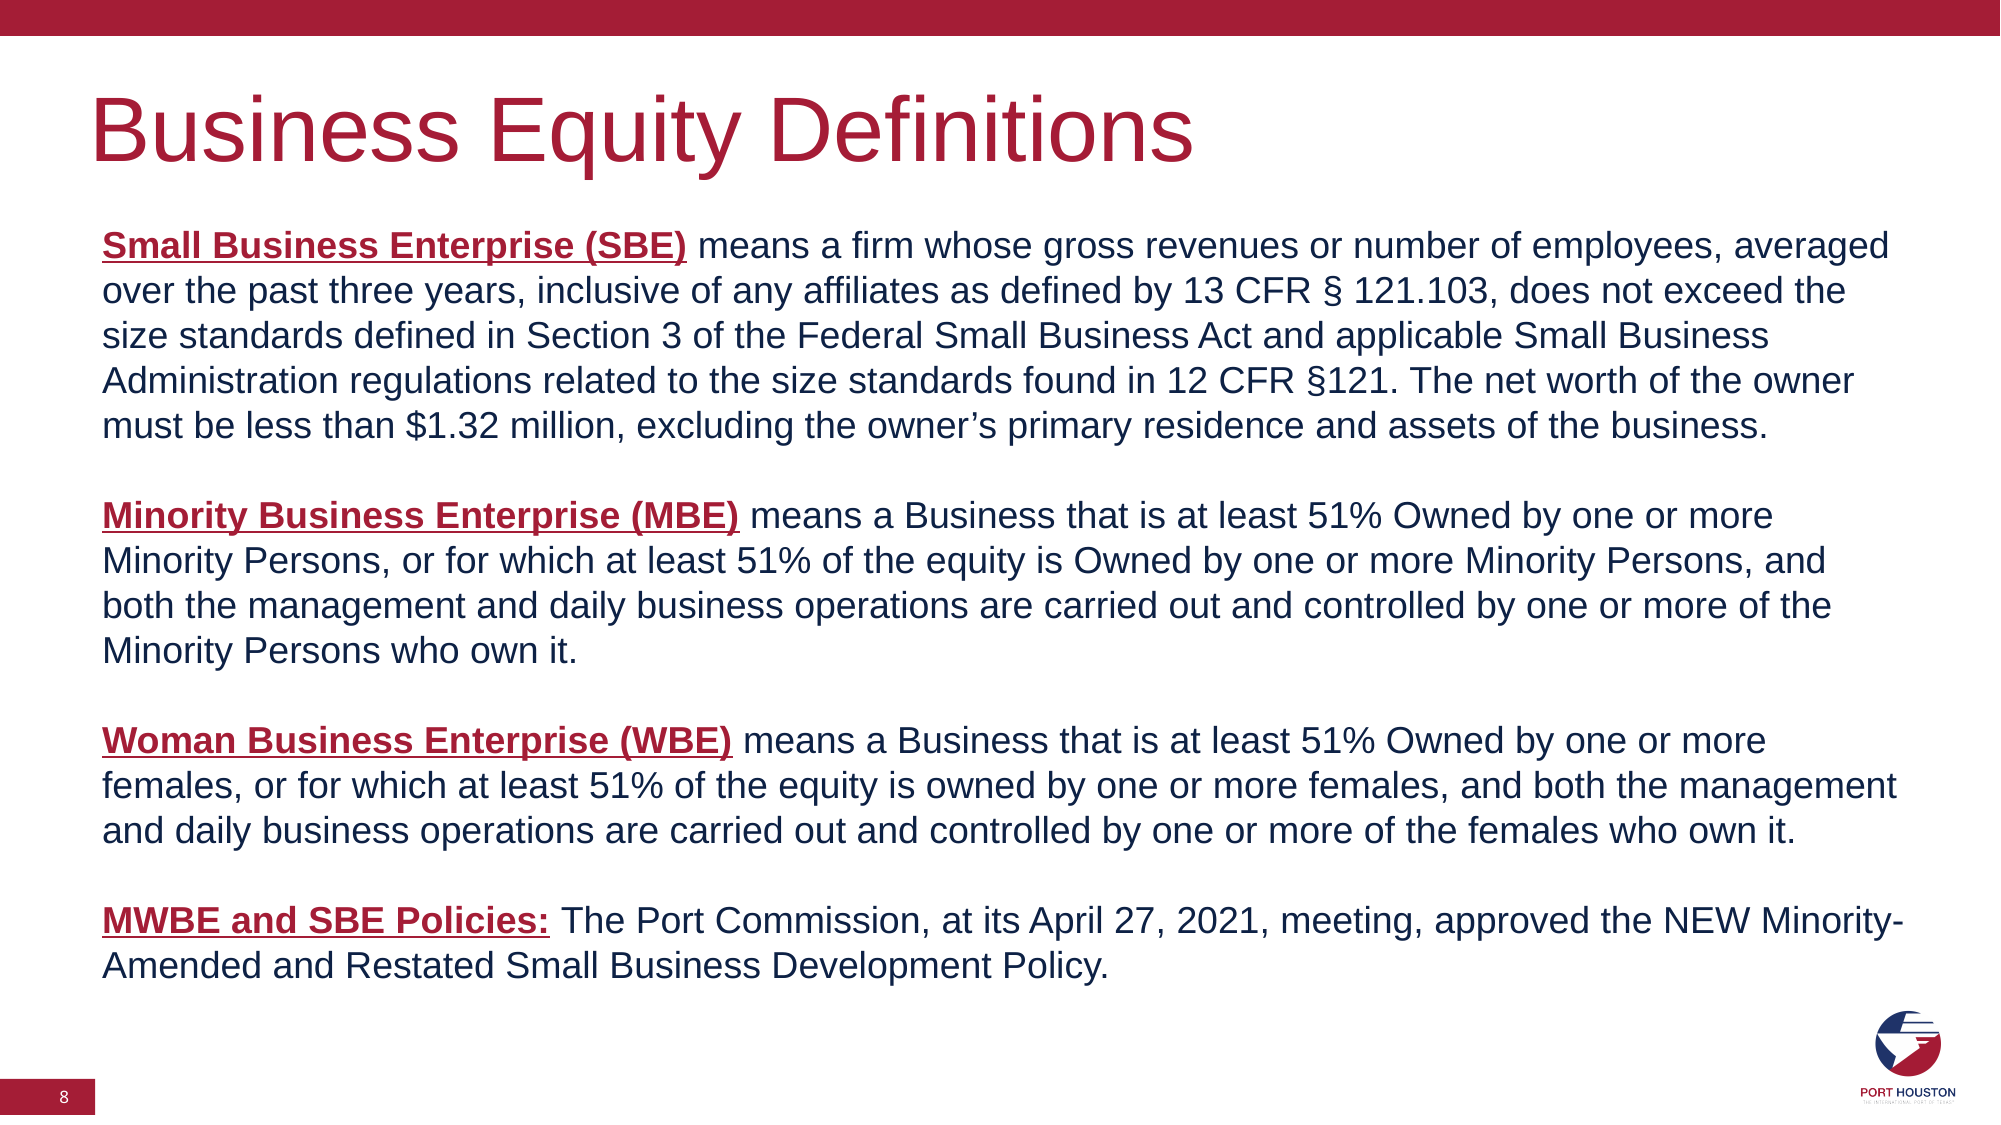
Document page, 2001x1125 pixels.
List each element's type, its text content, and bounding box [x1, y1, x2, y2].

picture [1860, 1010, 1956, 1104]
text_box Small Business Enterprise (SBE) means a firm whose gross revenues or number of employees, averaged over the past three years, inclusive of any affiliates as defined by 13 CFR § 121.103, does not exceed the size standards defined in Section 3 of the Federal Small Business Act and applicable Small Business Administration regulations related to the size standards found in 12 CFR §121. The net worth of the owner must be less than $1.32 million, excluding the owner’s primary residence and assets of the business. Minority Business Enterprise (MBE) means a Business that is at least 51% Owned by one or more Minority Persons, or for which at least 51% of the equity is Owned by one or more Minority Persons, and both the management and daily business operations are carried out and controlled by one or more of the Minority Persons who own it. Woman Business Enterprise (WBE) means a Business that is at least 51% Owned by one or more females, or for which at least 51% of the equity is owned by one or more females, and both the management and daily business operations are carried out and controlled by one or more of the females who own it. MWBE and SBE Policies: The Port Commission, at its April 27, 2021, meeting, approved the NEW Minority-Amended and Restated Small Business Development Policy. [87, 213, 1925, 1045]
text_box Business Equity Definitions [74, 74, 1893, 285]
